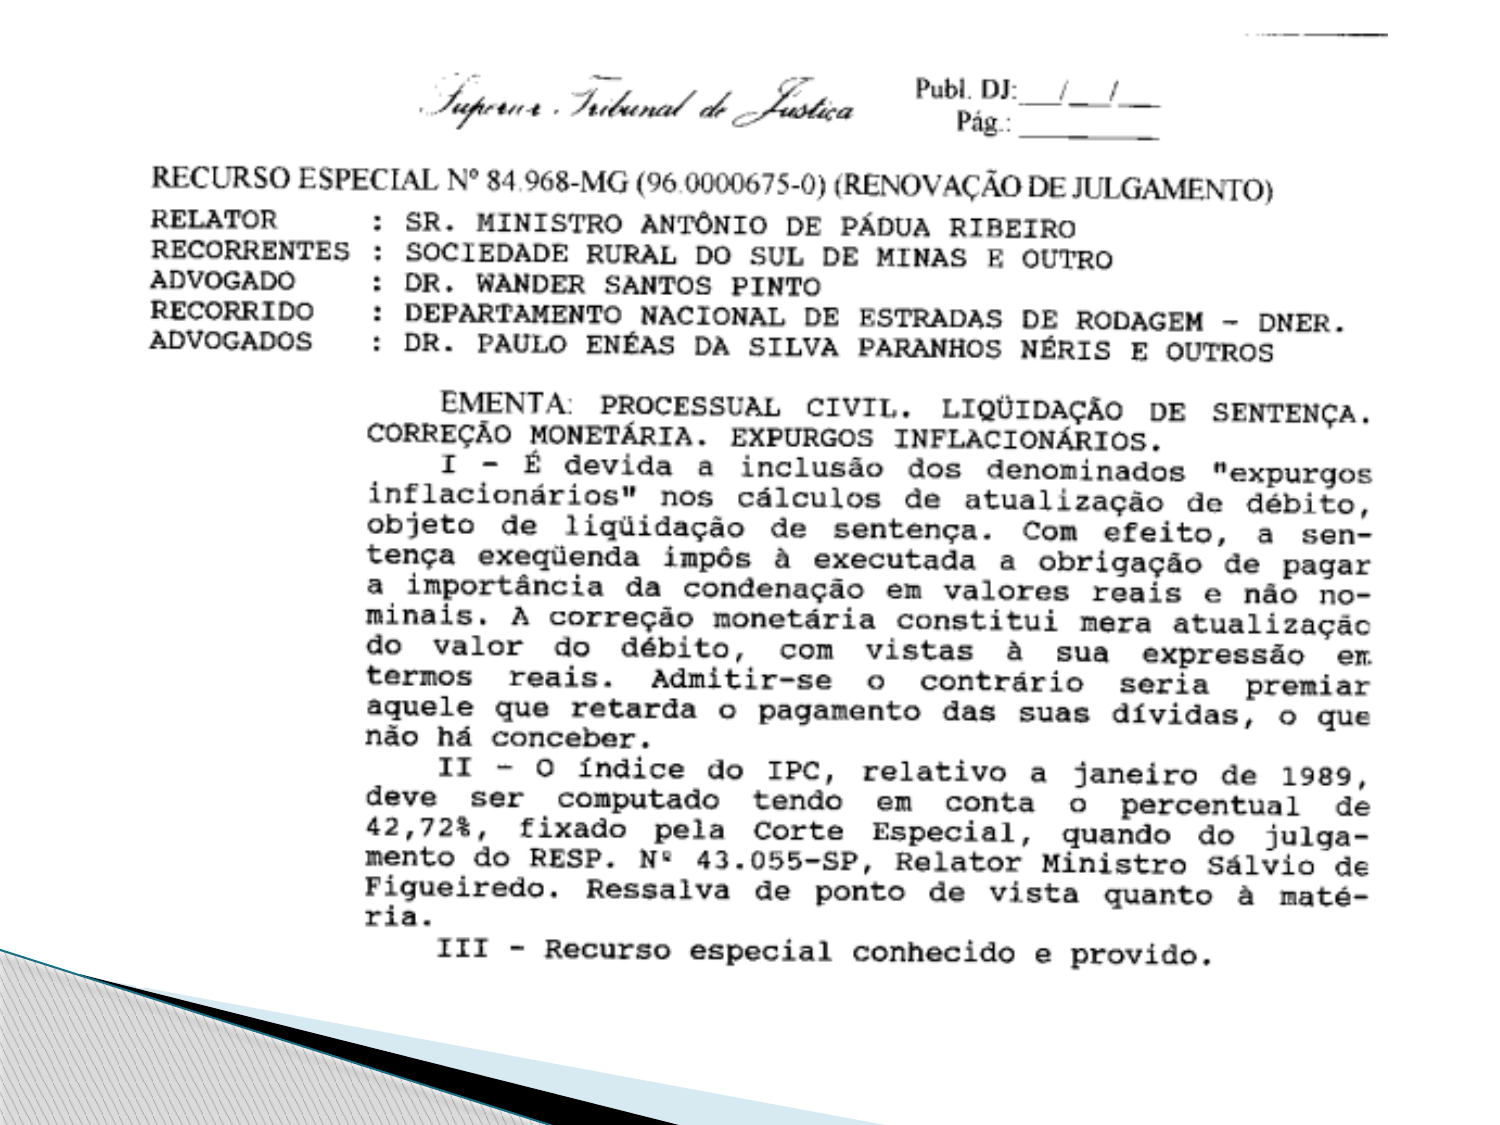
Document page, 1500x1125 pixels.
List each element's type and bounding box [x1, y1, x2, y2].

picture [135, 30, 1389, 988]
